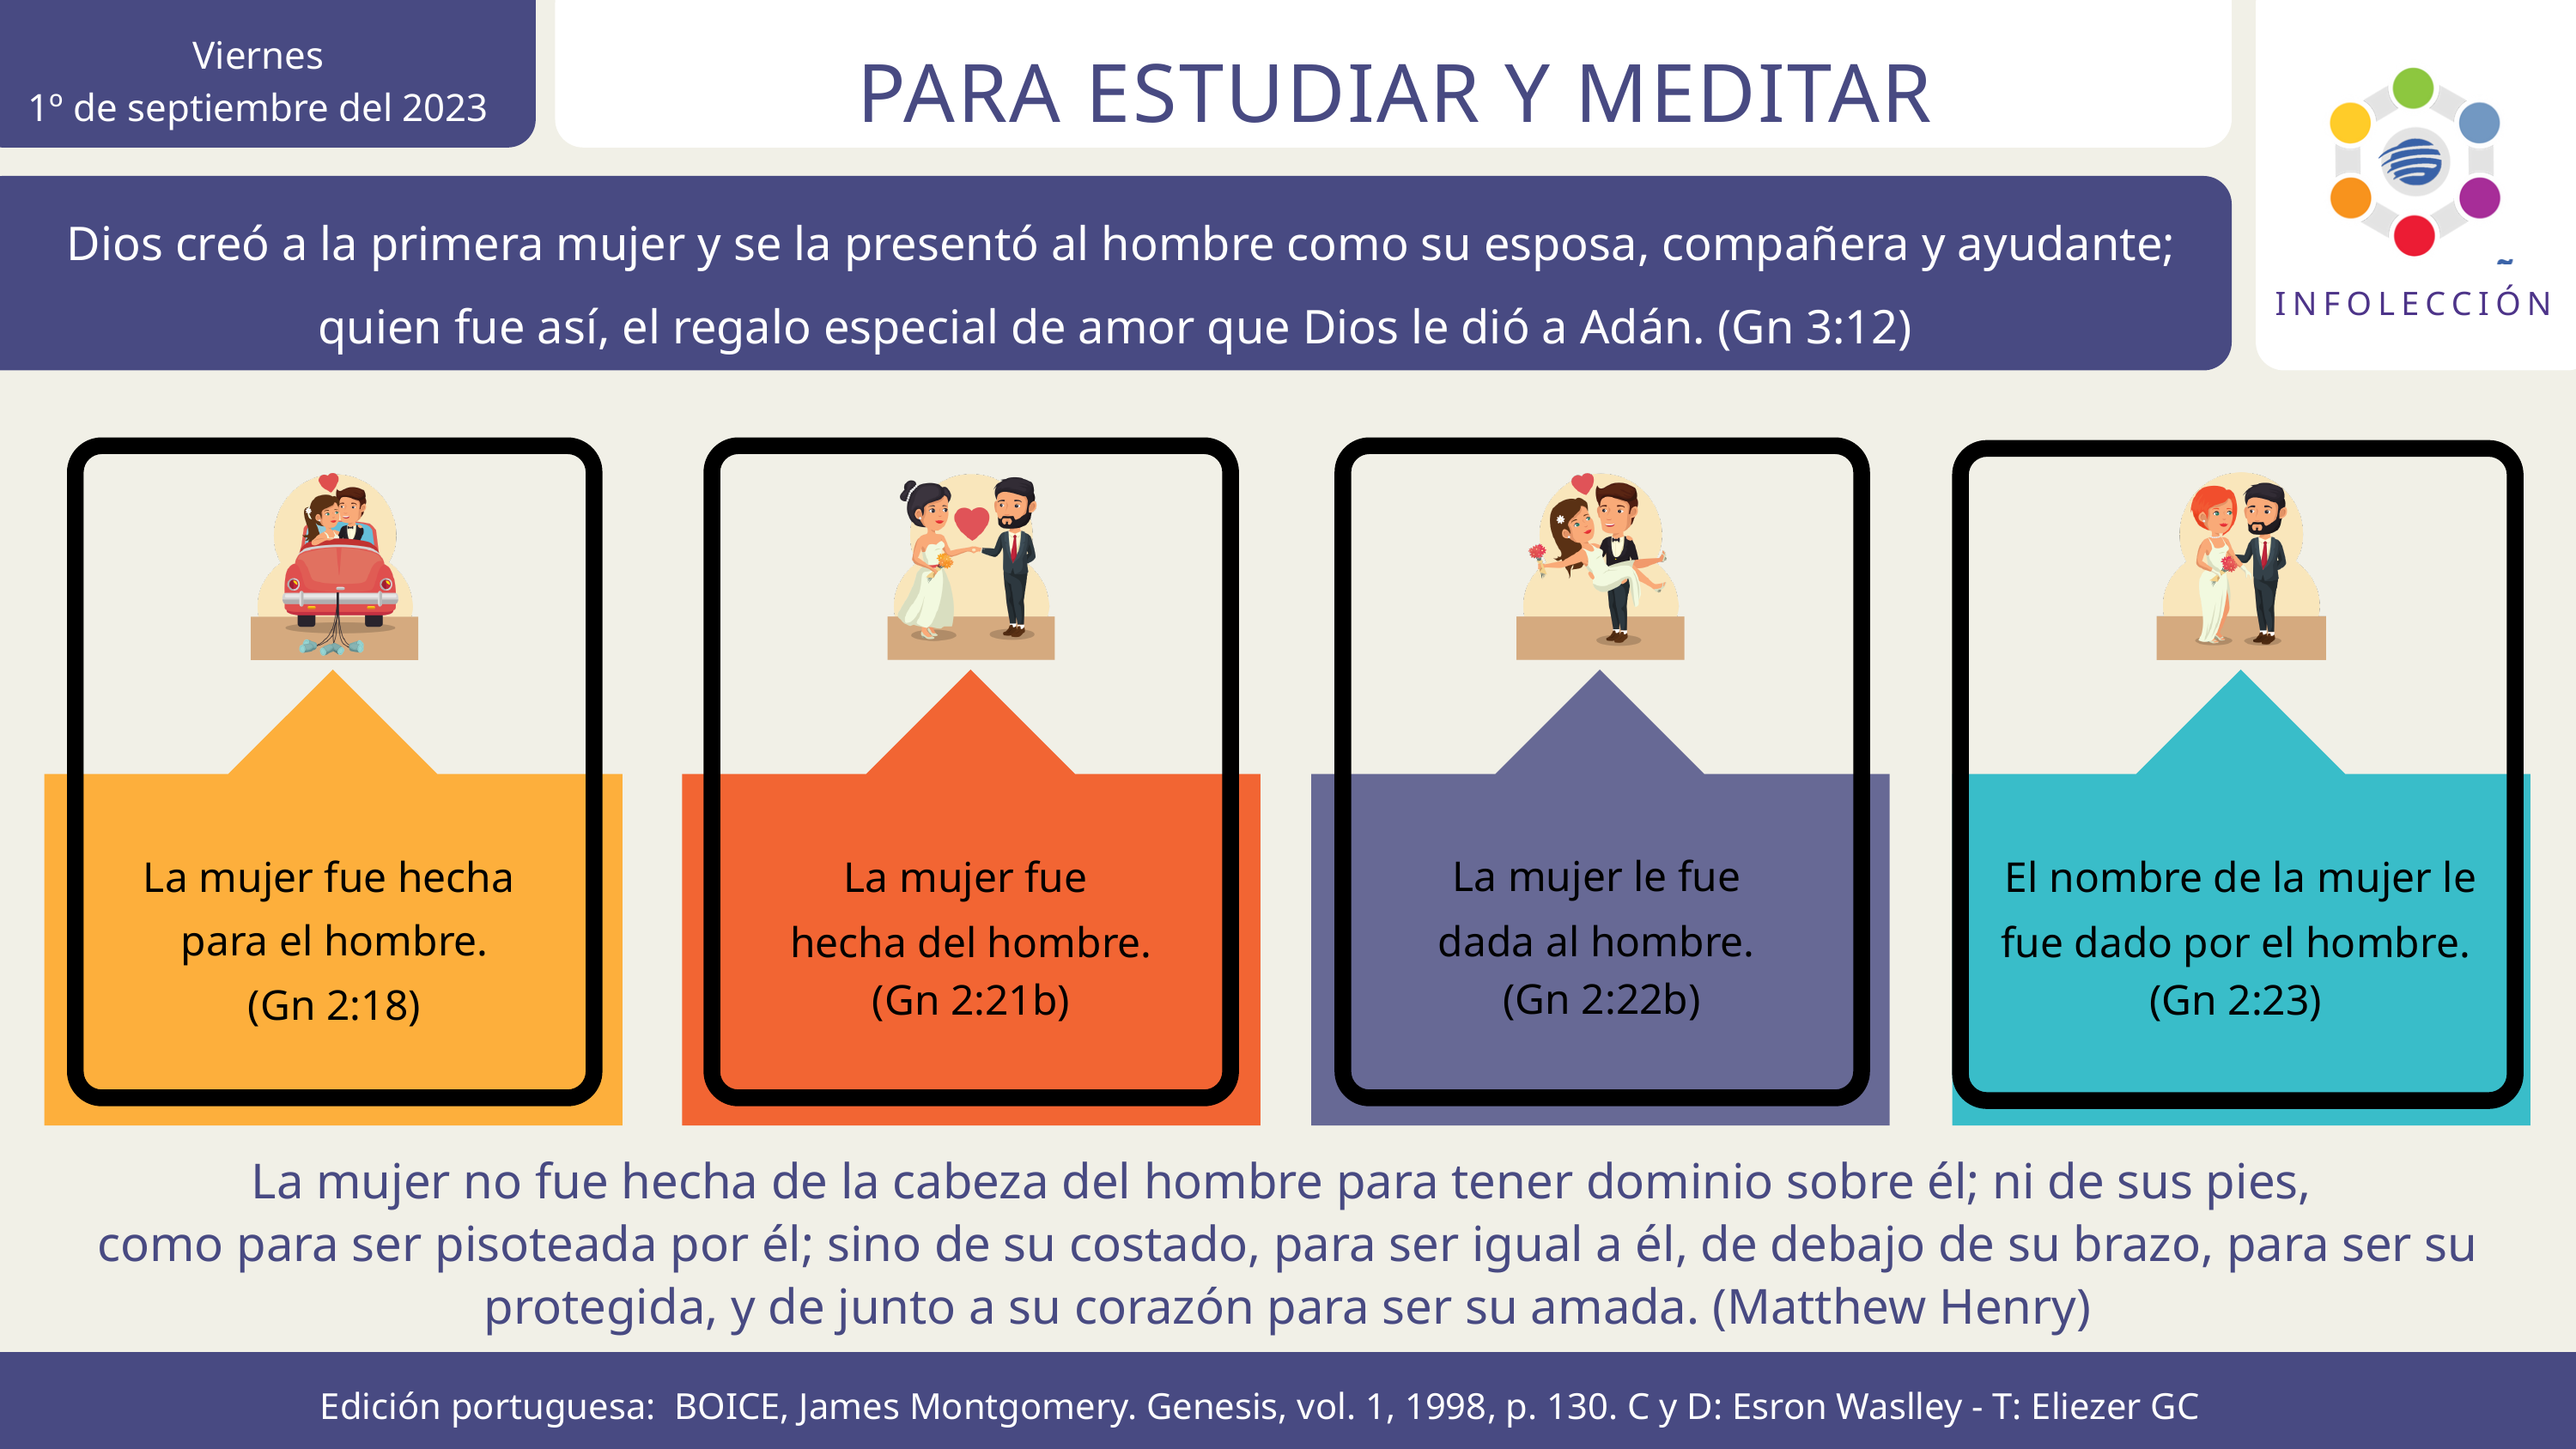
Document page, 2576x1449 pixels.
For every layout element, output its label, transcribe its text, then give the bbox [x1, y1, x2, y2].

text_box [1334, 437, 1870, 1106]
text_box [1952, 440, 2524, 1110]
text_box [0, 175, 2233, 371]
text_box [1372, 1113, 1829, 1187]
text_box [703, 437, 1240, 1106]
text_box La mujer no fue hecha de la cabeza del hombre para tener dominio sobre él; ni de sus pies, como para ser pisoteada por él; sino de su costado, para ser igual a él, de debajo de su brazo, para ser su protegida, y de junto a su corazón para ser su amada. (Matthew Henry) [77, 1145, 2499, 1334]
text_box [2013, 1116, 2470, 1187]
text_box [0, 0, 537, 149]
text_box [743, 1113, 1200, 1187]
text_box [2255, 0, 2576, 371]
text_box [555, 0, 2233, 149]
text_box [66, 437, 603, 1106]
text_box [0, 1351, 2576, 1449]
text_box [105, 1113, 562, 1187]
